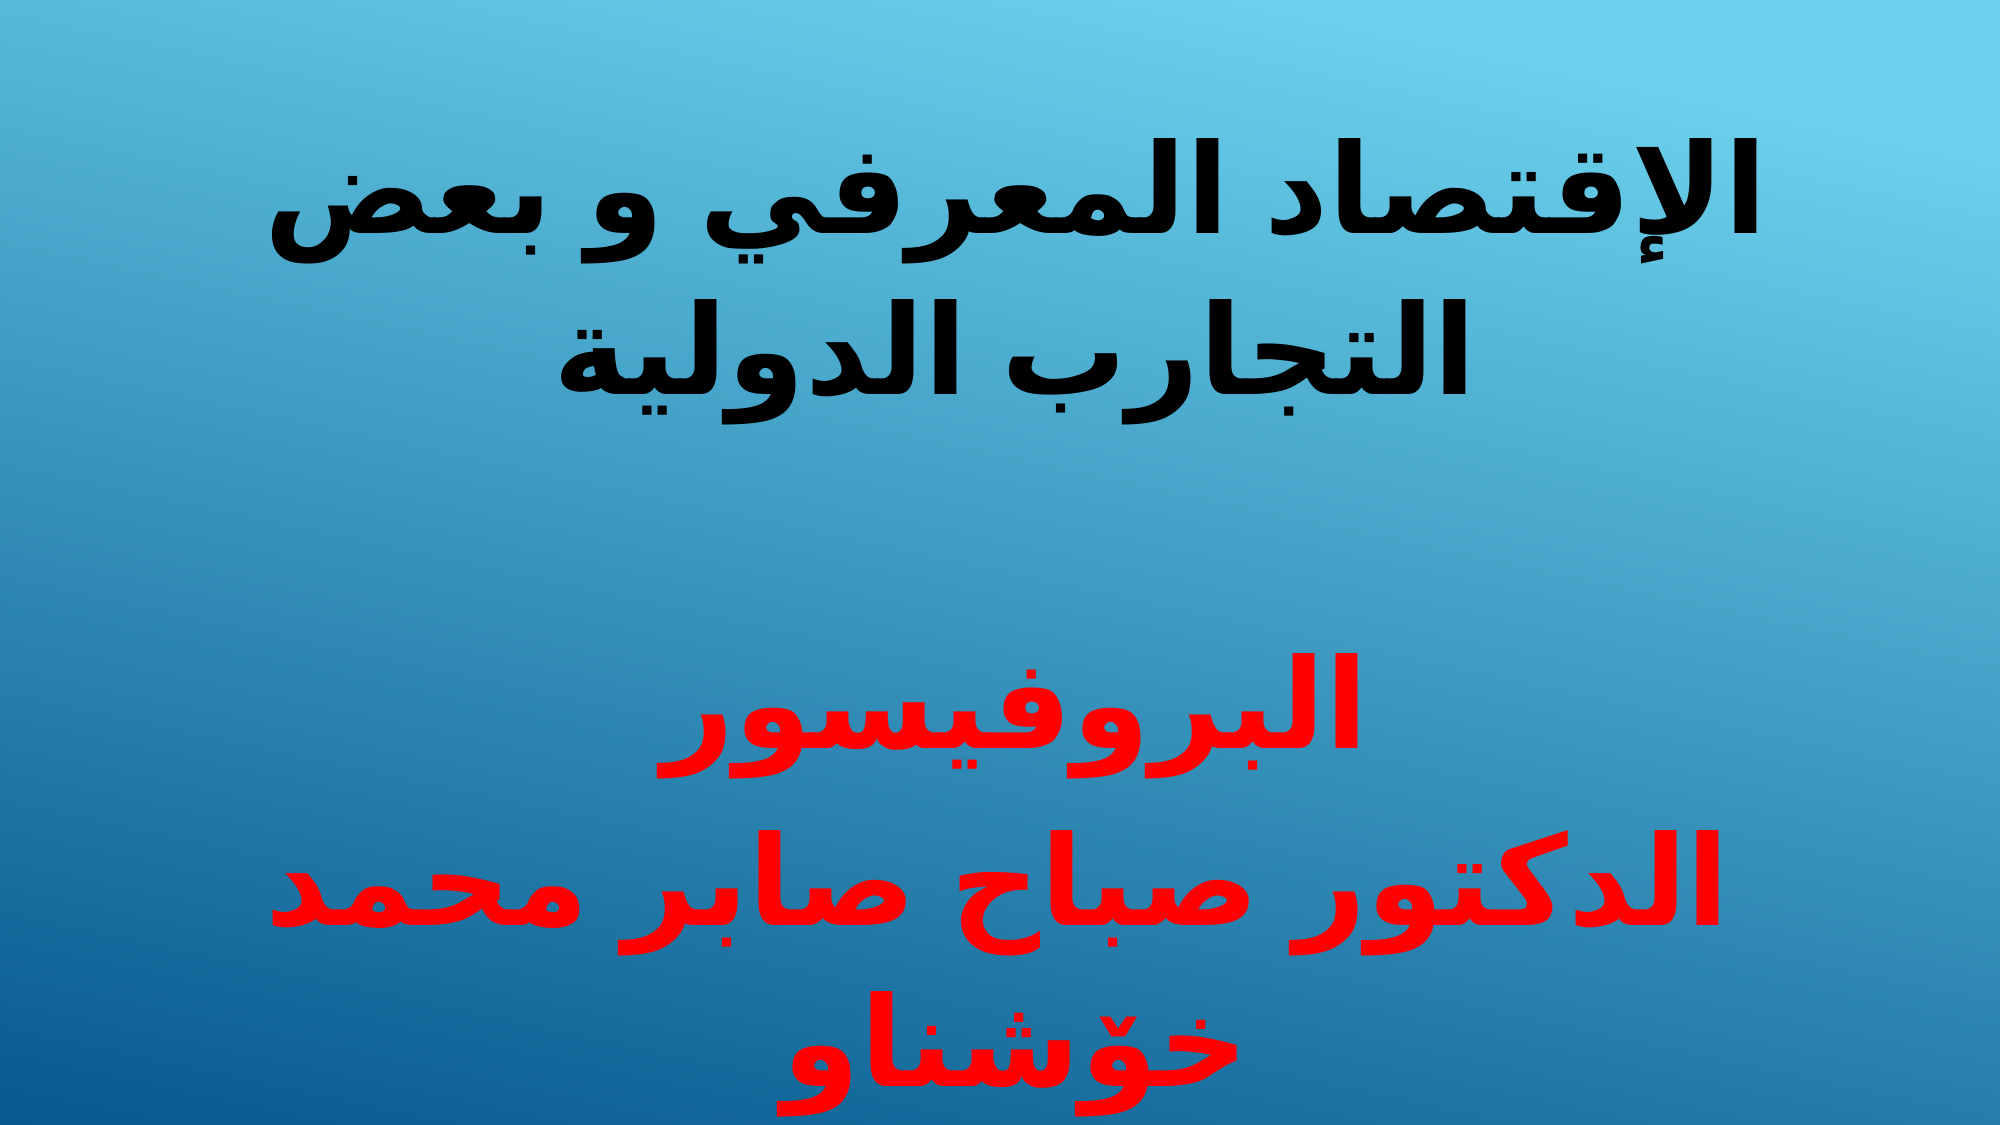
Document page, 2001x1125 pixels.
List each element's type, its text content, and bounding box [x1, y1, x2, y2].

text_box الإقتصاد المعرفي و بعض التجارب الدولية البروفيسور الدكتور صباح صابر محمد خۆشناو أستاذ الإقتصاد الكلي والمالية العامة [68, 91, 1963, 1125]
